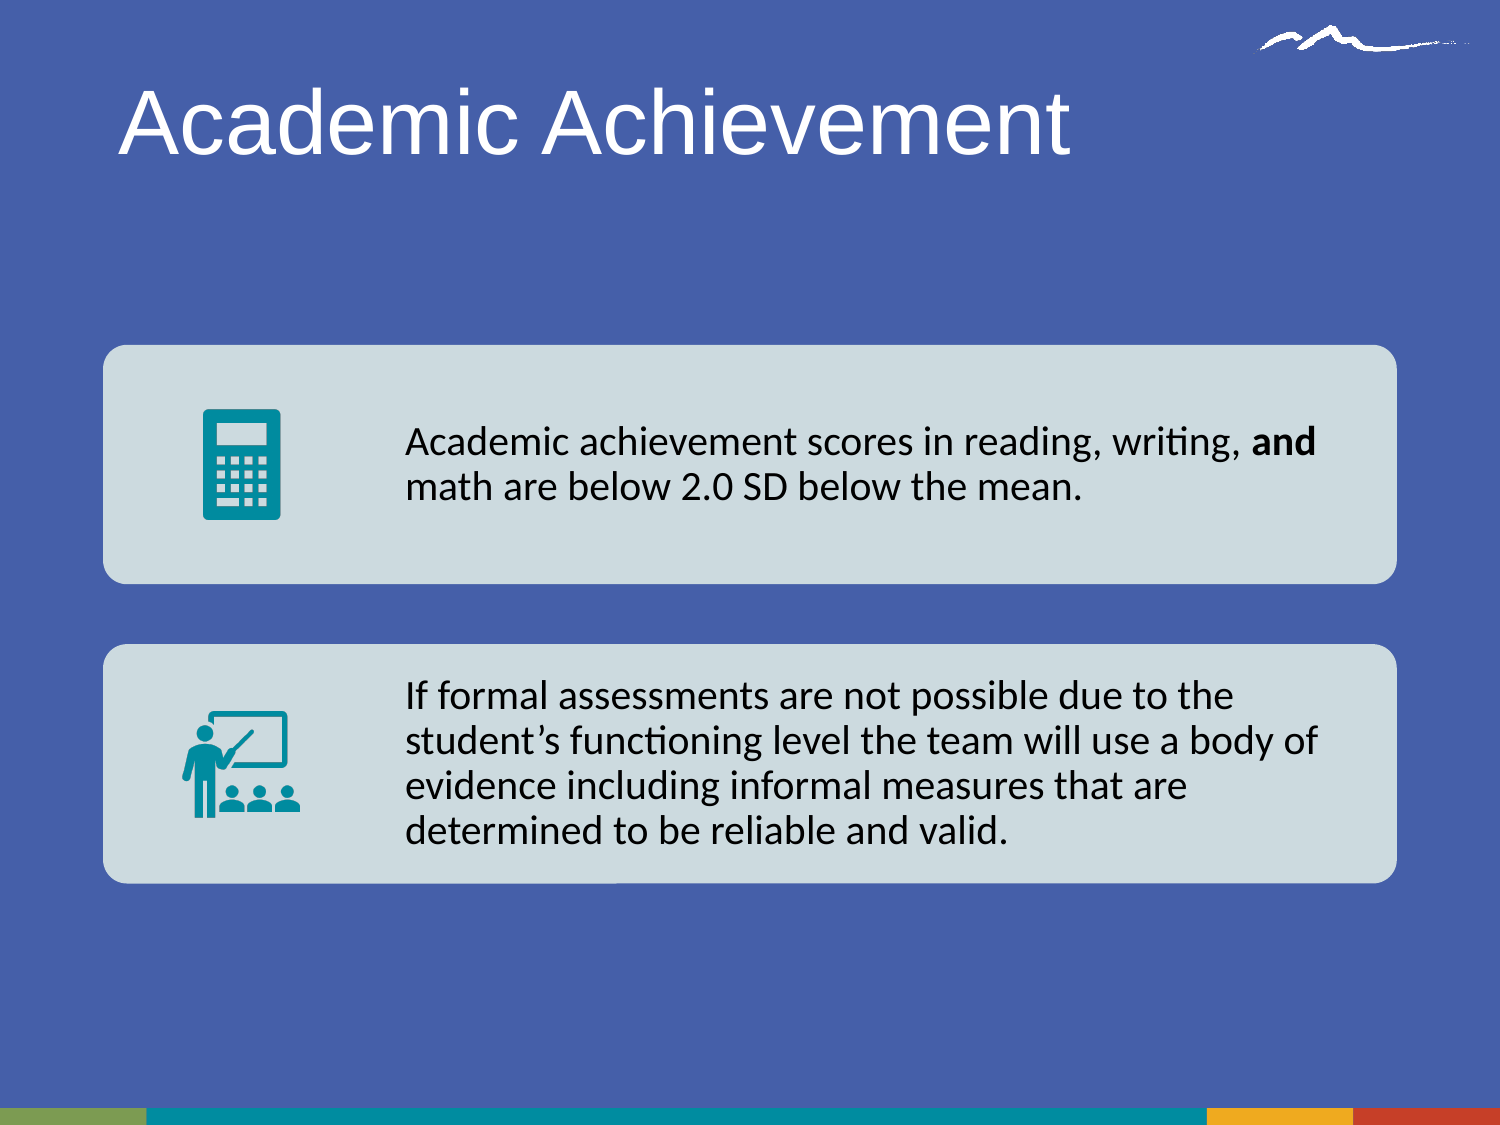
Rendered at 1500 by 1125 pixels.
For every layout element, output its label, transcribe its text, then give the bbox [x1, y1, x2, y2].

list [103, 215, 1397, 1014]
title Academic Achievement [103, 59, 1397, 189]
